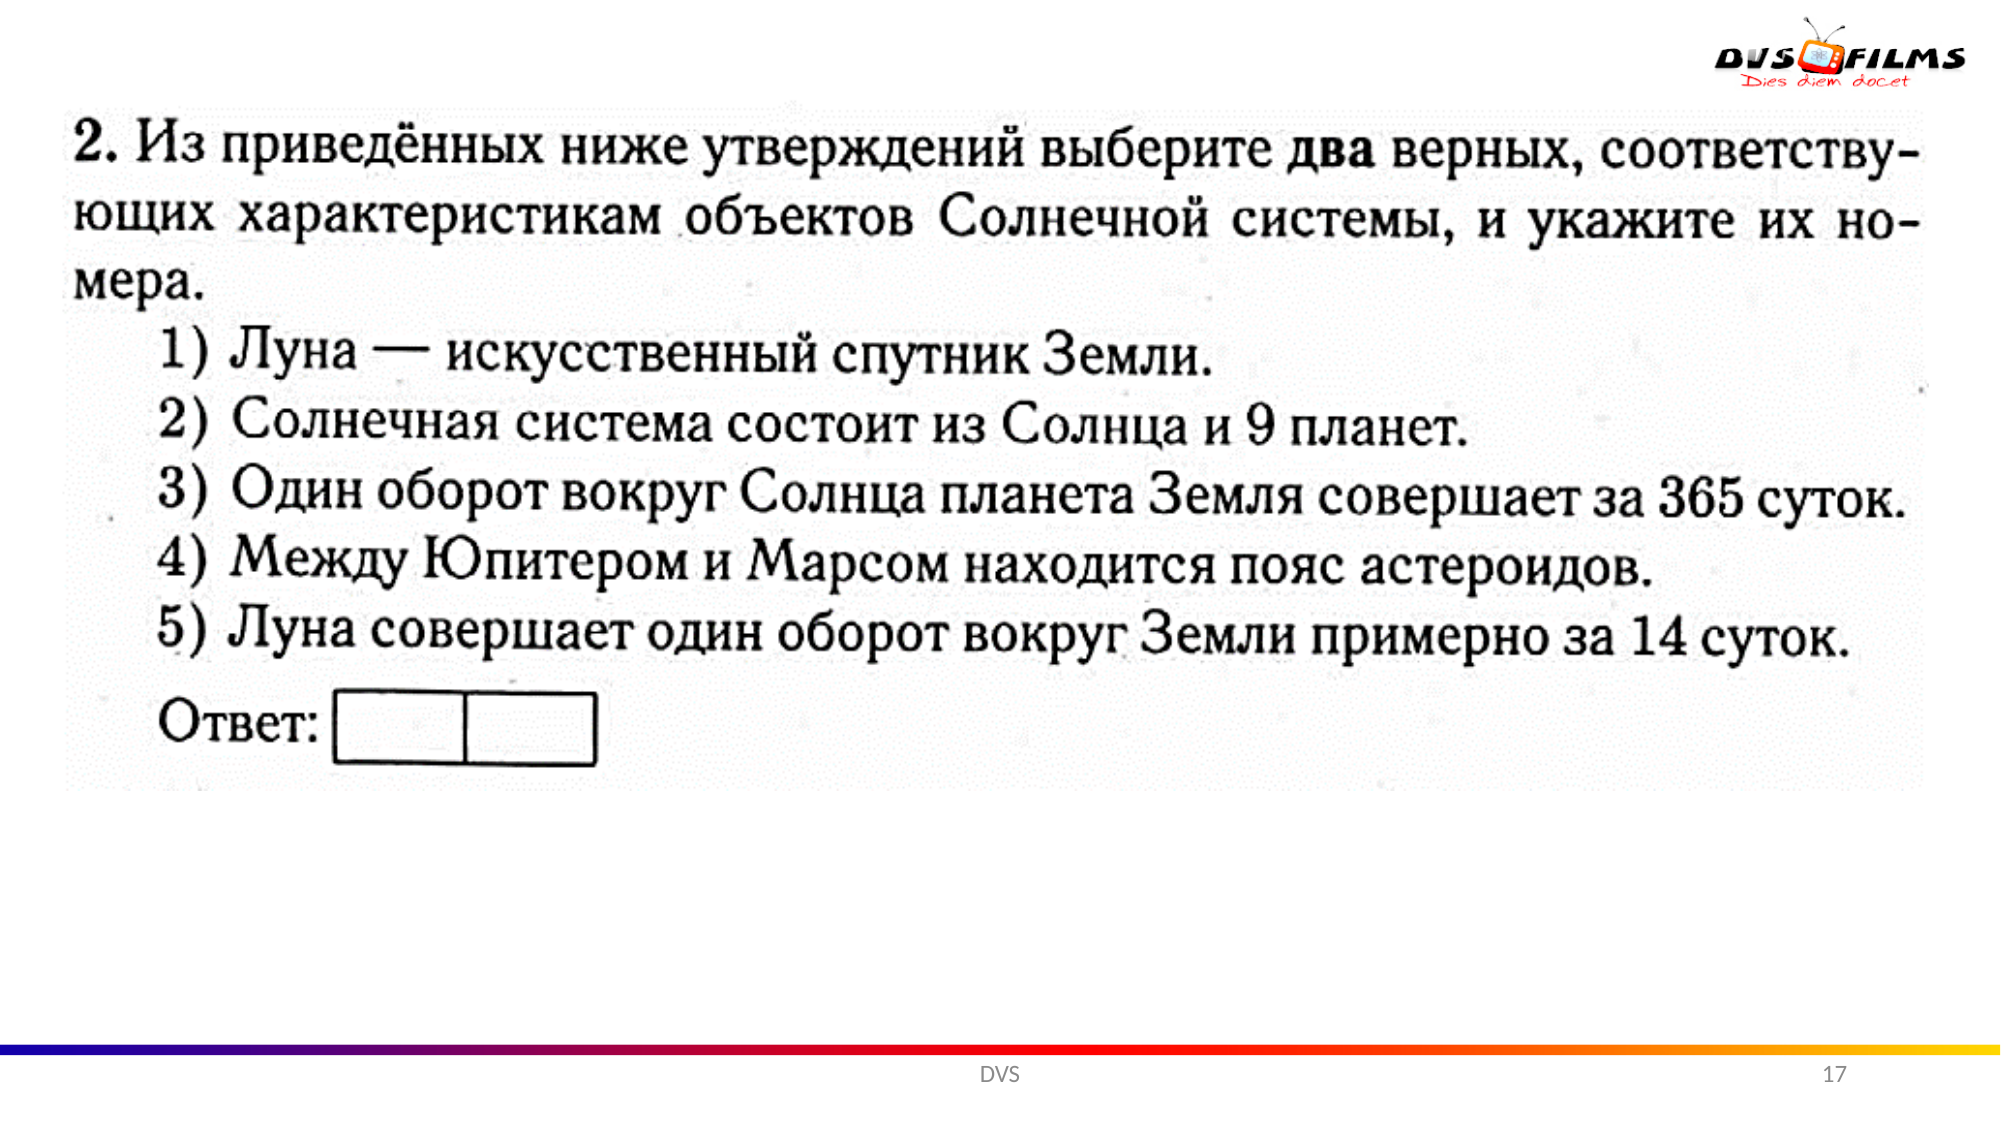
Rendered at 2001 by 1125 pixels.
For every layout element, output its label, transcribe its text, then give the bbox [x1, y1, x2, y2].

slide_number 17 [1412, 1042, 1863, 1103]
picture [0, 0, 2001, 1125]
footer DVS [662, 1042, 1338, 1103]
